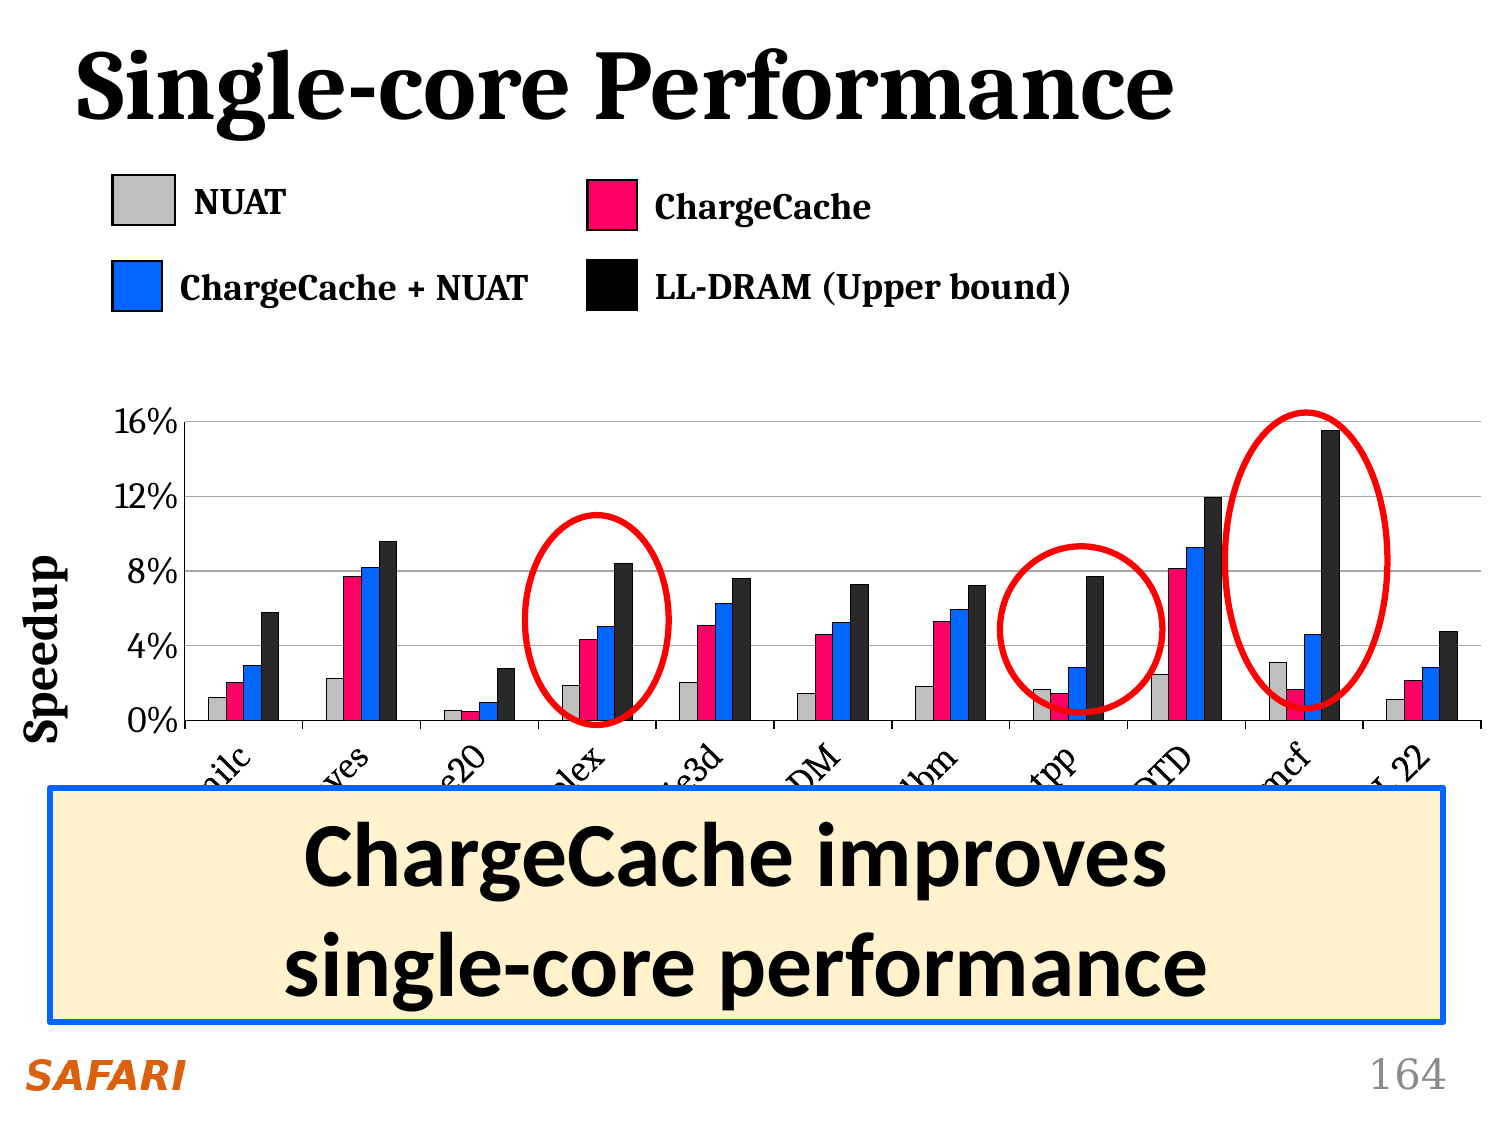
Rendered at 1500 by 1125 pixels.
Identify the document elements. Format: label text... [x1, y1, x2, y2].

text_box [587, 174, 897, 236]
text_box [587, 254, 1100, 316]
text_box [112, 255, 563, 316]
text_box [112, 169, 337, 231]
title Single-core Performance [62, 24, 1438, 150]
chart [0, 399, 1485, 923]
picture [24, 1051, 191, 1100]
text_box ChargeCache improves single-core performance [49, 923, 1444, 1023]
